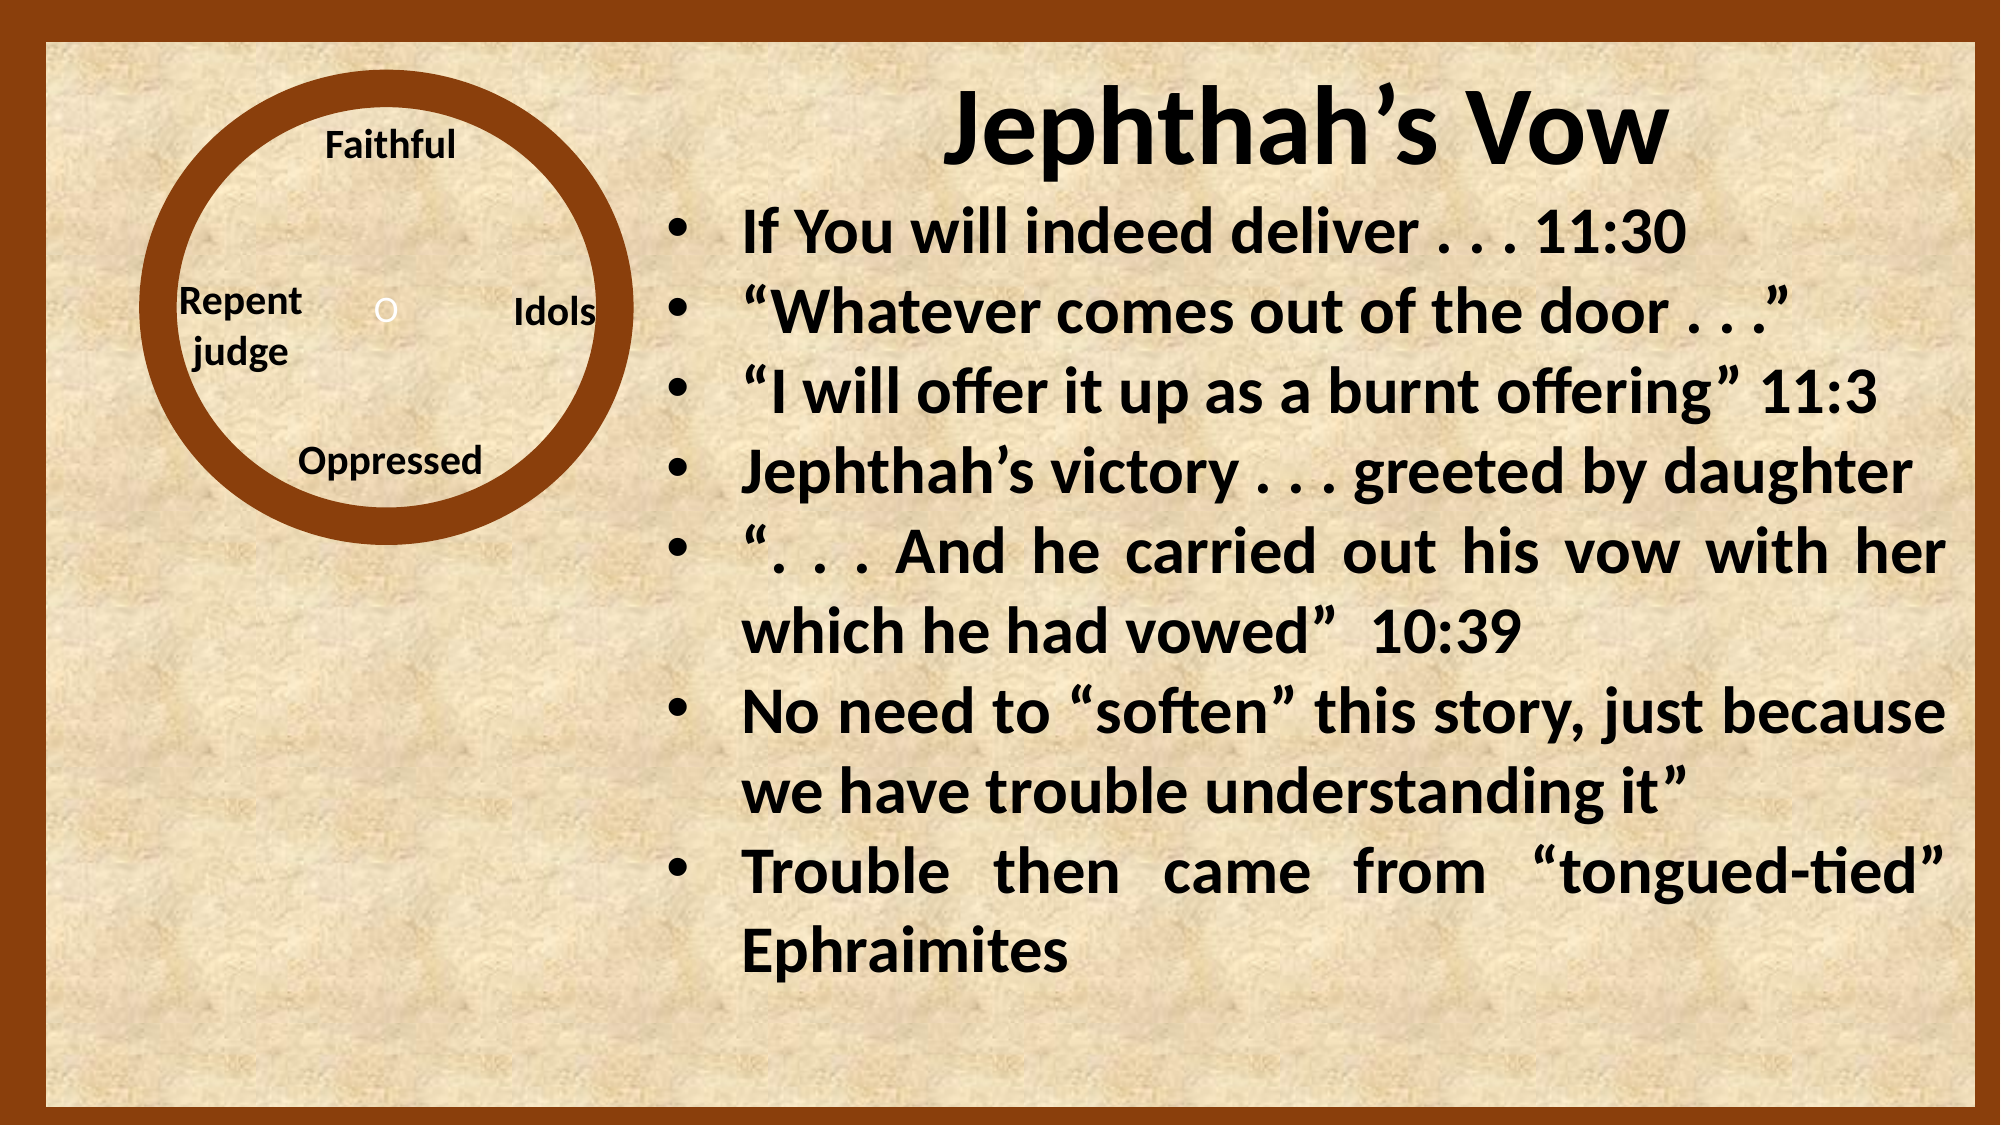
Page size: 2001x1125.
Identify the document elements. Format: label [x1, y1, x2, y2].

text_box [20, 16, 2000, 1125]
picture [0, 0, 2001, 1125]
